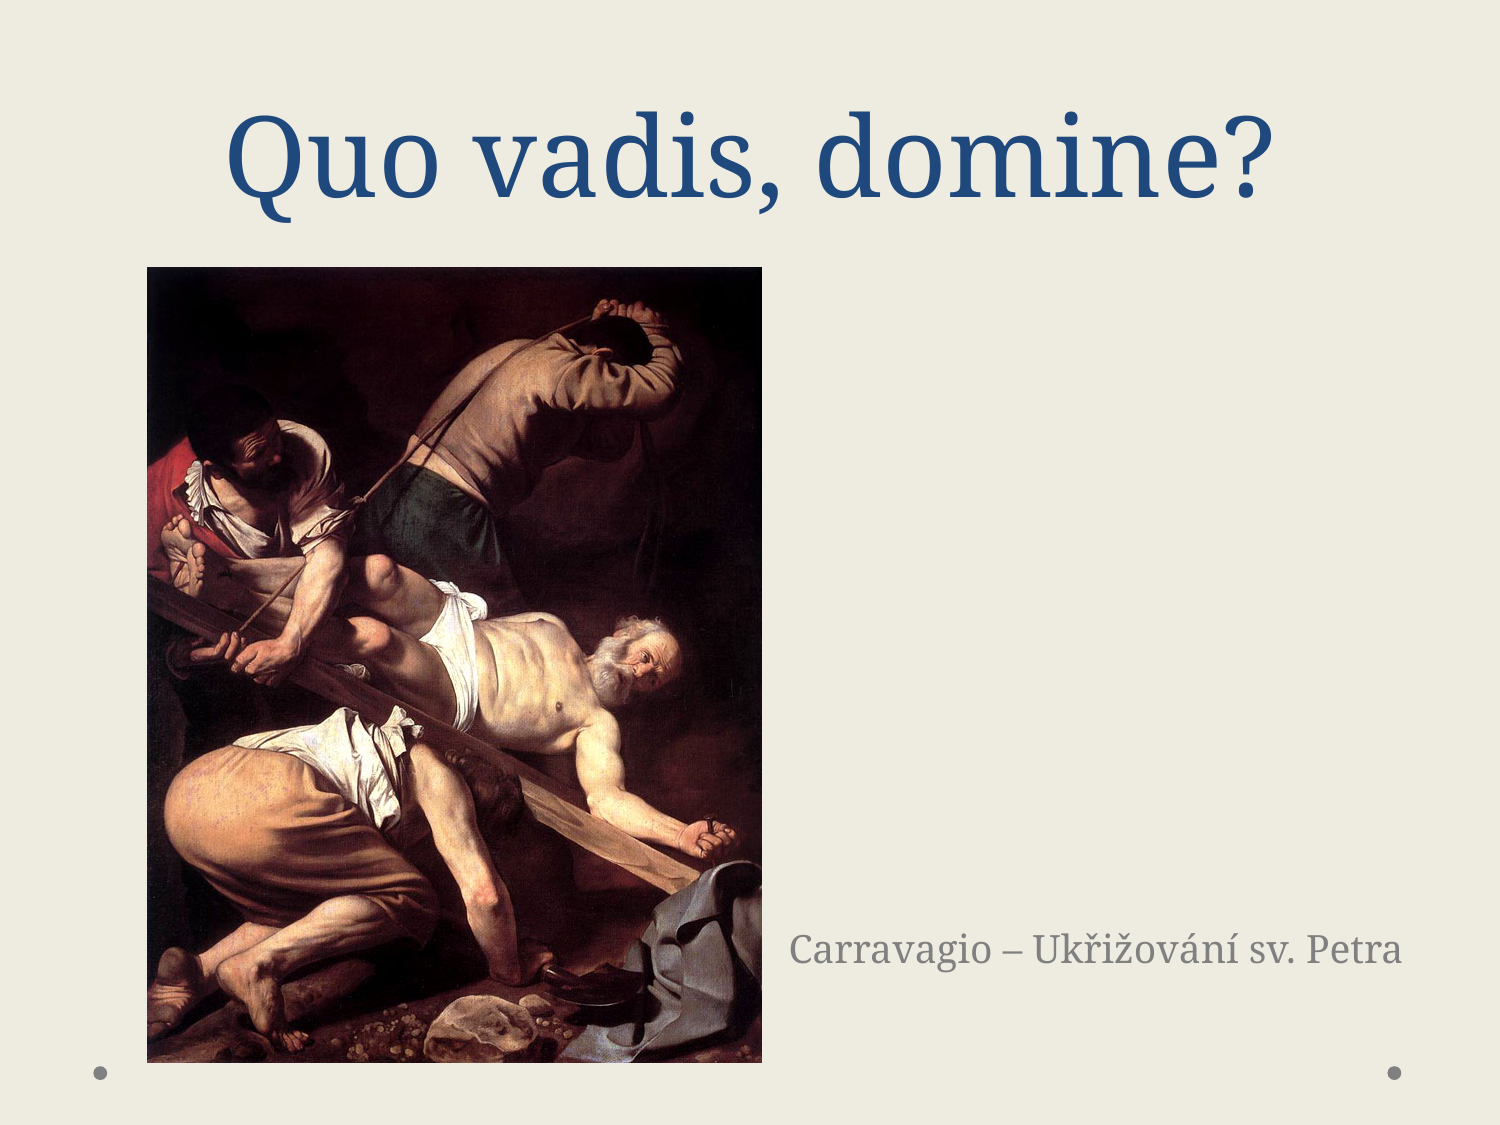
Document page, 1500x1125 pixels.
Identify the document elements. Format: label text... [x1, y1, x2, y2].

title Quo vadis, domine? [75, 42, 1425, 228]
list Carravagio – Ukřižování sv. Petra [773, 916, 1425, 1005]
picture [147, 266, 763, 1063]
